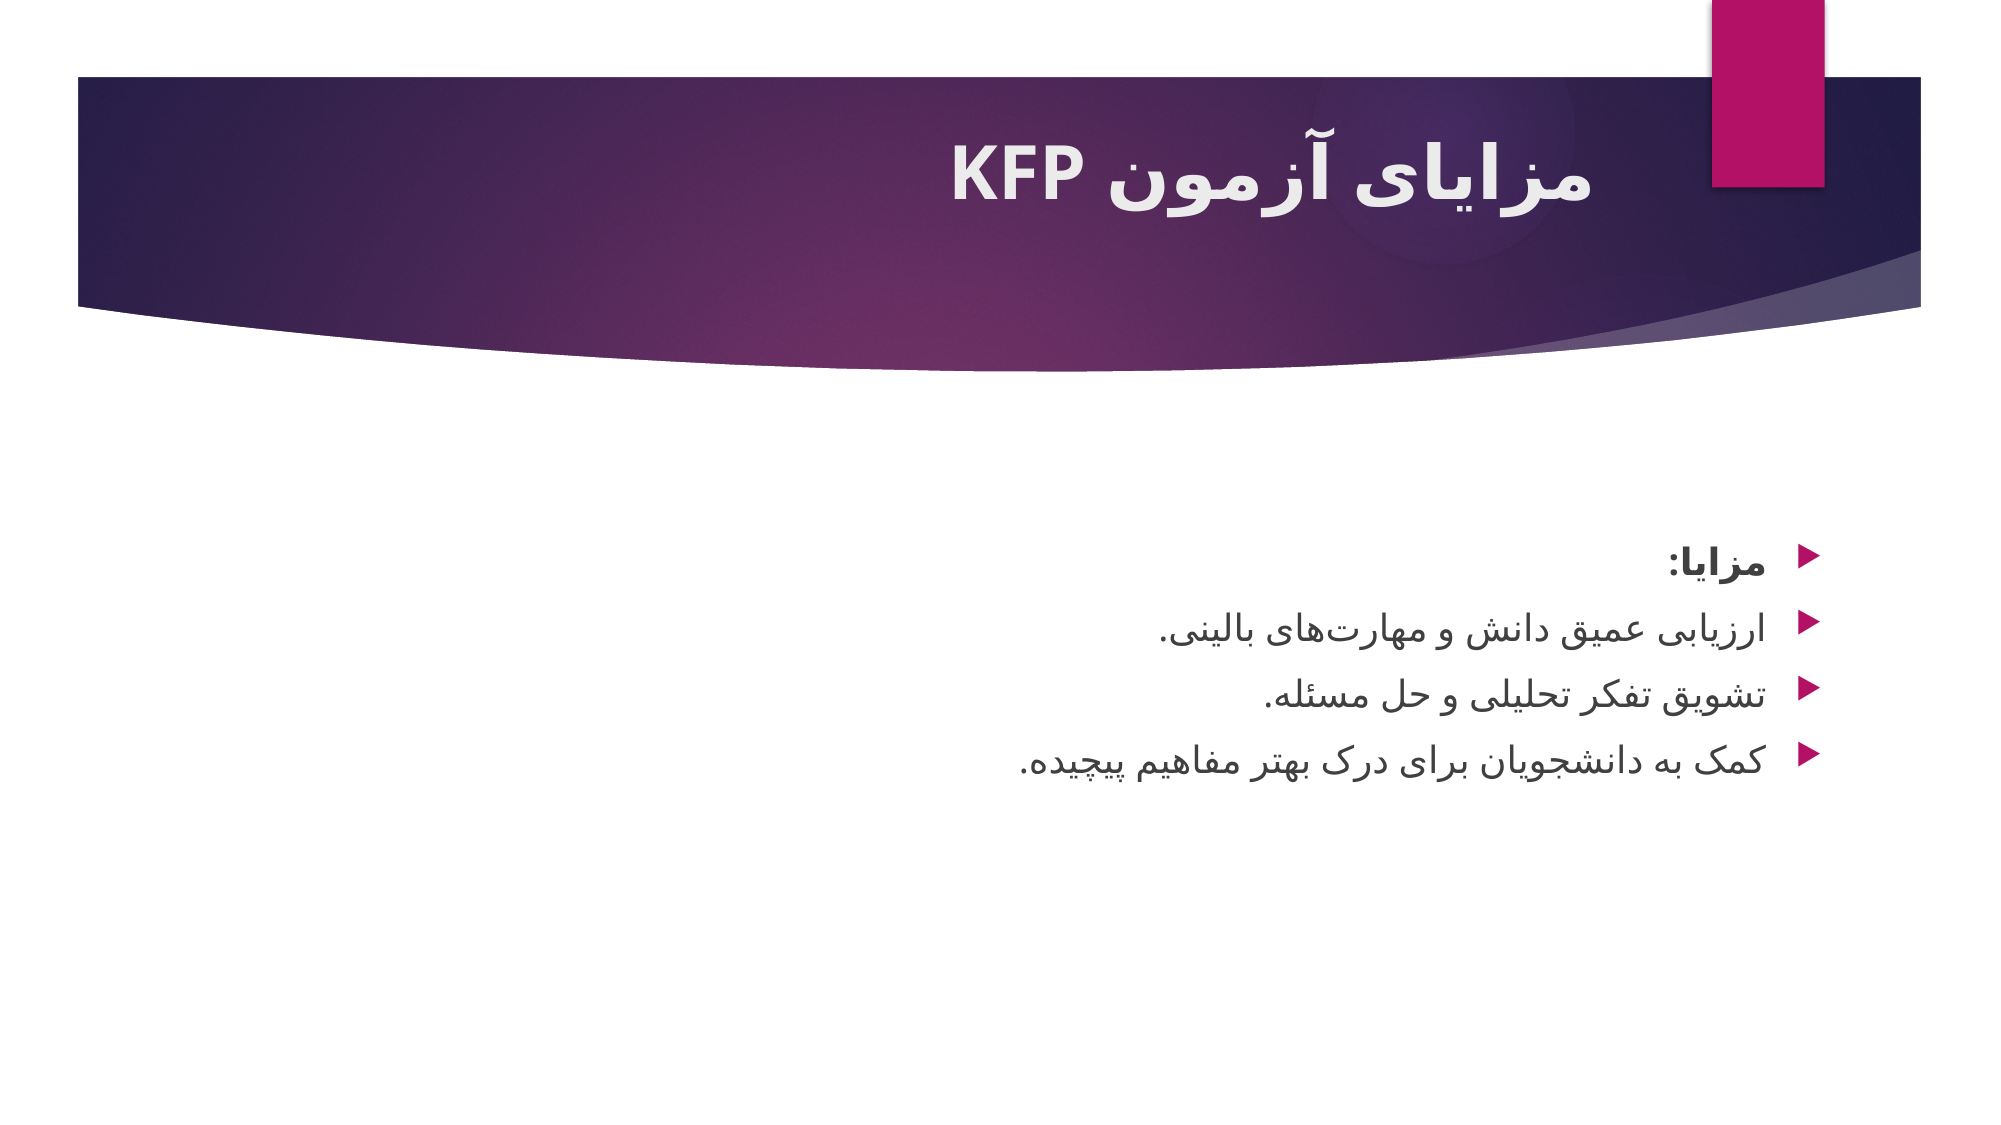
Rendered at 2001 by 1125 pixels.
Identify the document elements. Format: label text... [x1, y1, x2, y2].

title مزایای آزمون KFP [174, 156, 1612, 273]
list مزایا: ارزیابی عمیق دانش و مهارت‌های بالینی. تشویق تفکر تحلیلی و حل مسئله. کمک به دانشجویان برای درک بهتر مفاهیم پیچیده. [113, 530, 1839, 962]
